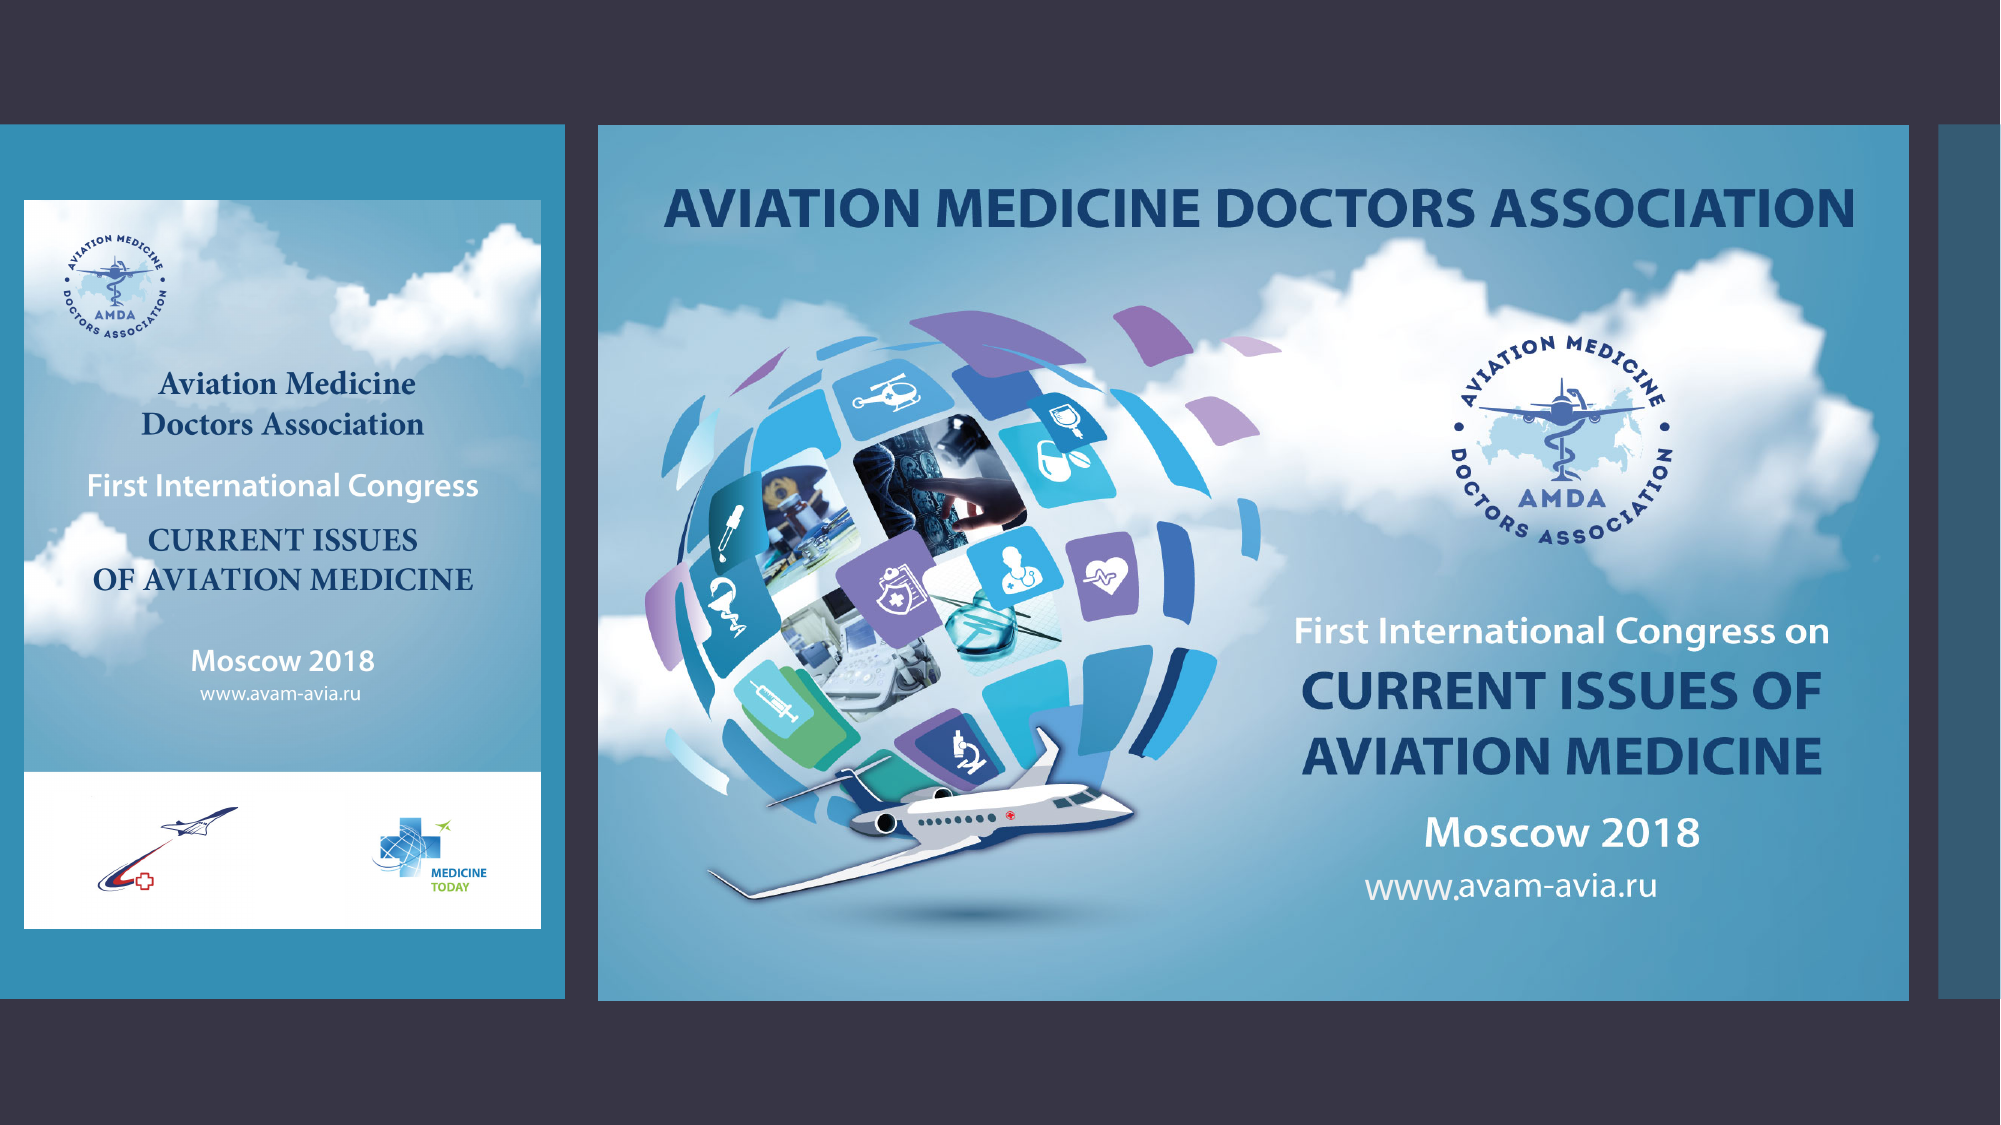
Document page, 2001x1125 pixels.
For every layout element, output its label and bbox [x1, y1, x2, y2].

list [598, 125, 1909, 1002]
picture [24, 200, 542, 930]
